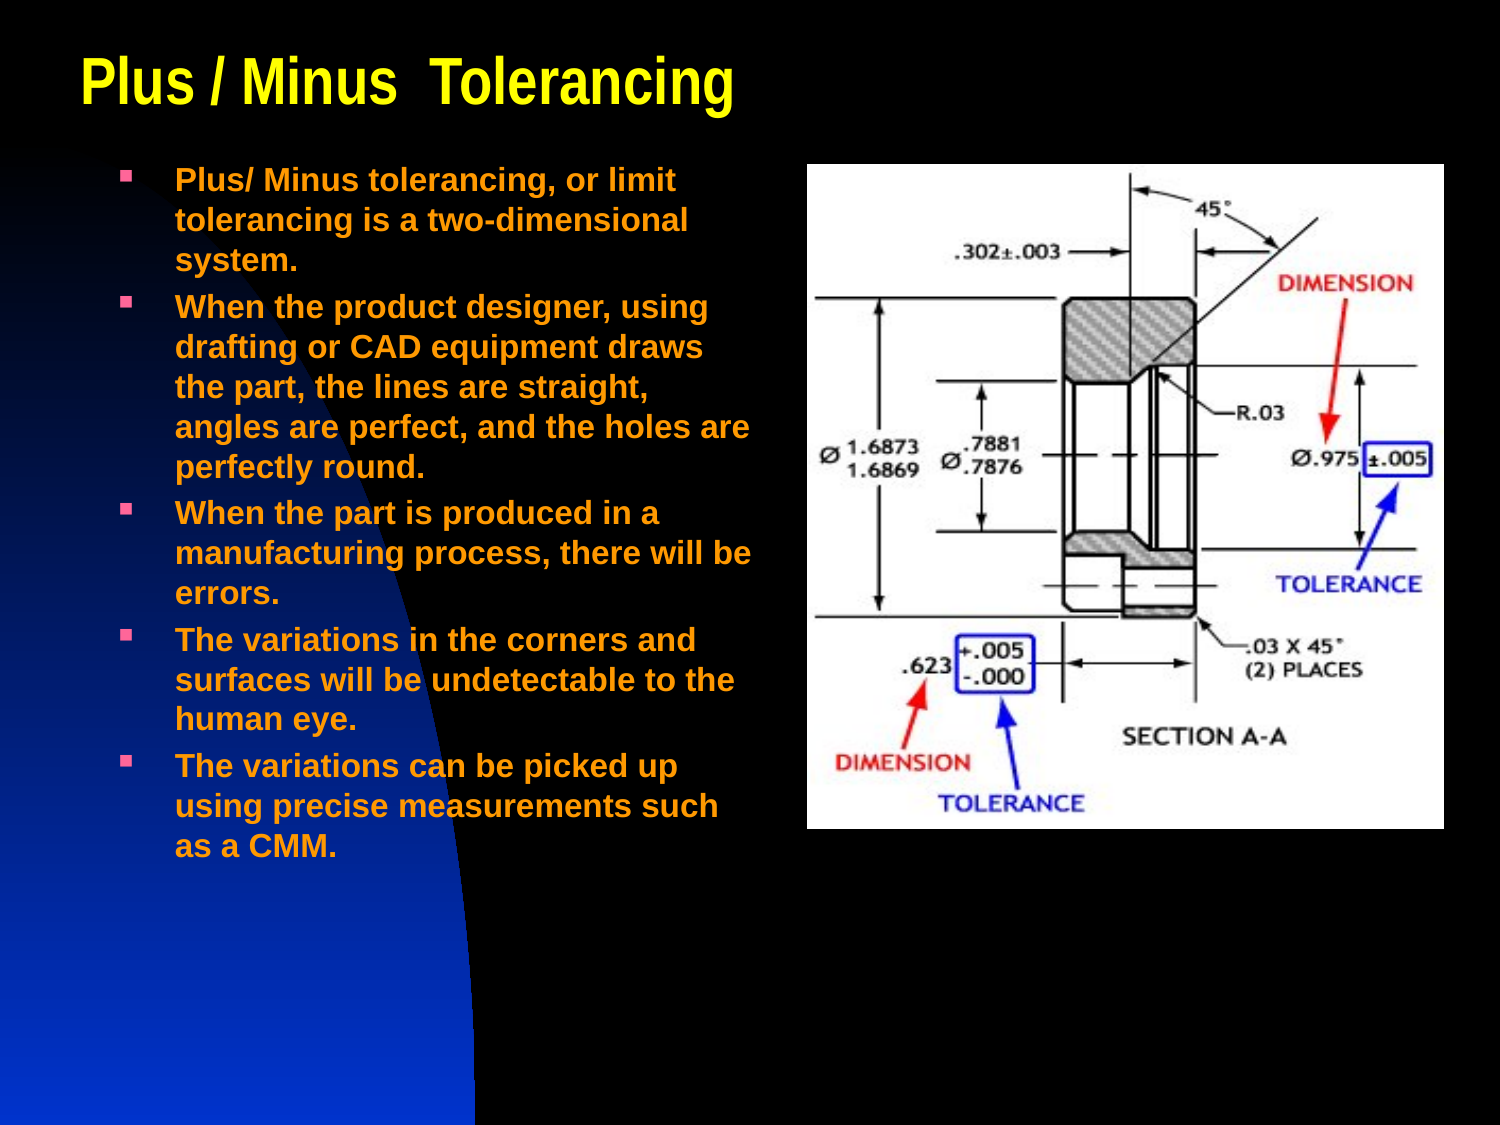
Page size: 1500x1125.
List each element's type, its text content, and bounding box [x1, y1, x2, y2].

title Plus / Minus Tolerancing [64, 45, 1446, 131]
picture [806, 164, 1444, 830]
list Plus/ Minus tolerancing, or limit tolerancing is a two-dimensional system. When the product designer, using drafting or CAD equipment draws the part, the lines are straight, angles are perfect, and the holes are perfectly round. When the part is produced in a manufacturing process, there will be errors. The variations in the corners and surfaces will be undetectable to the human eye. The variations can be picked up using precise measurements such as a CMM. [103, 151, 777, 1050]
